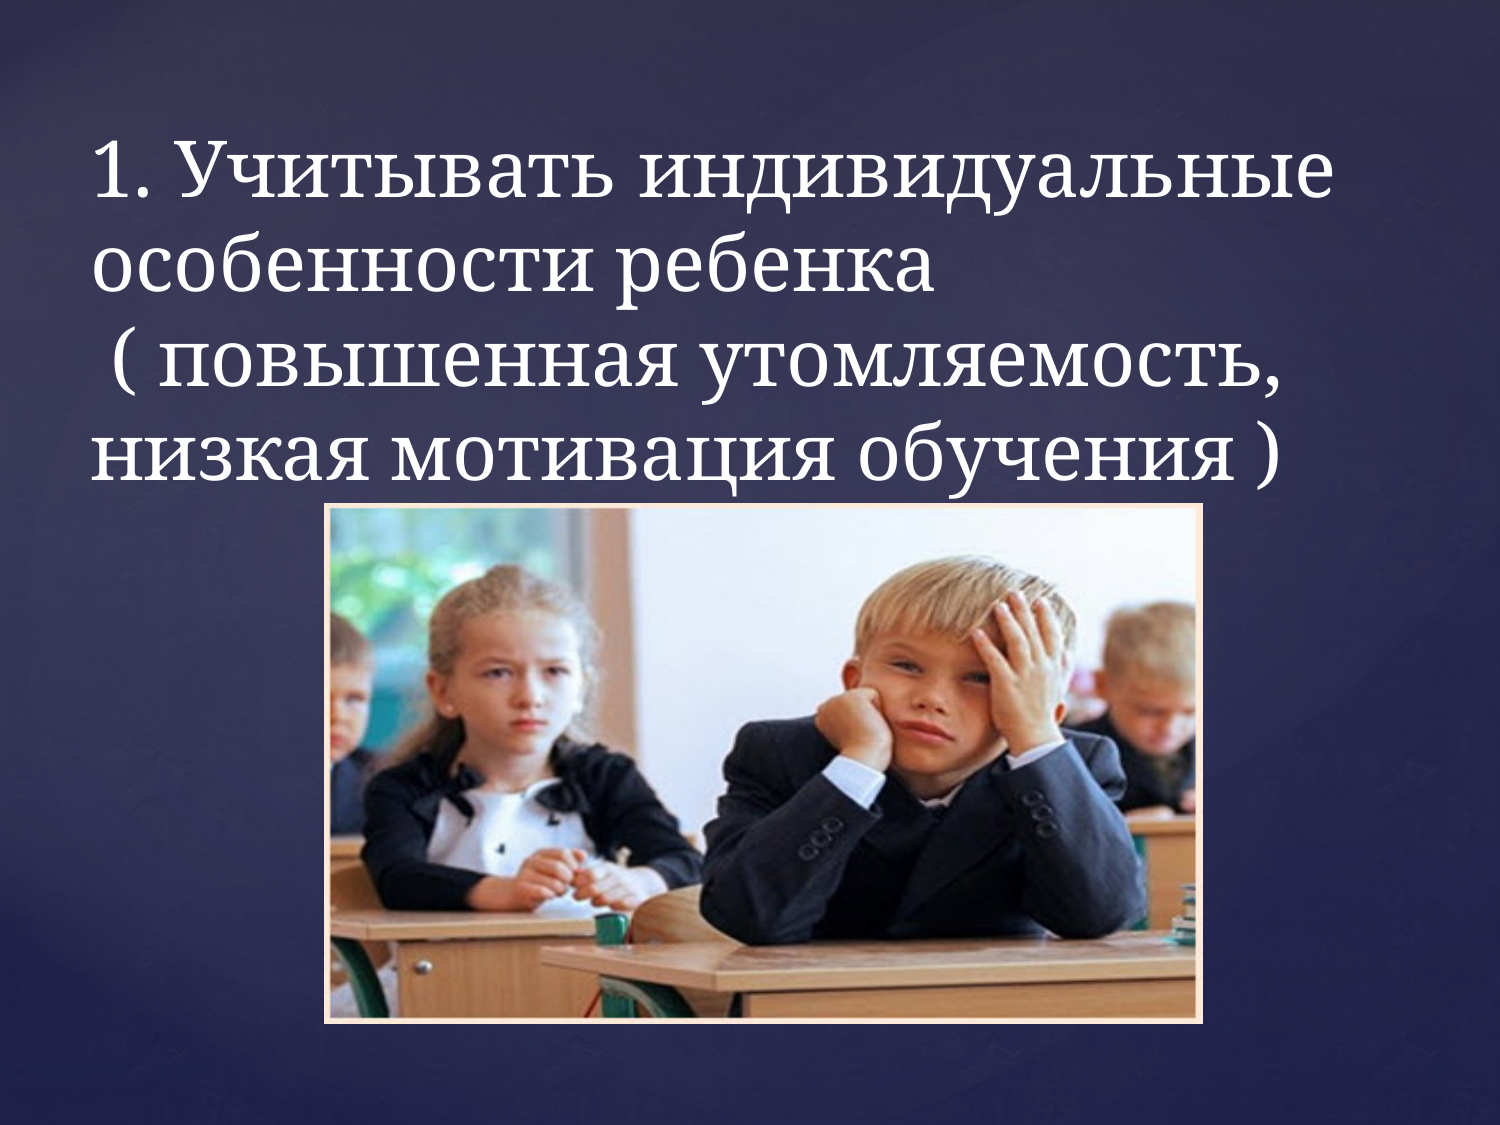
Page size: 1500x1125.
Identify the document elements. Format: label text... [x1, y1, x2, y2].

picture [324, 502, 1204, 1024]
title 1. Учитывать индивидуальные особенности ребенка ( повышенная утомляемость, низкая мотивация обучения ) [75, 45, 1425, 504]
